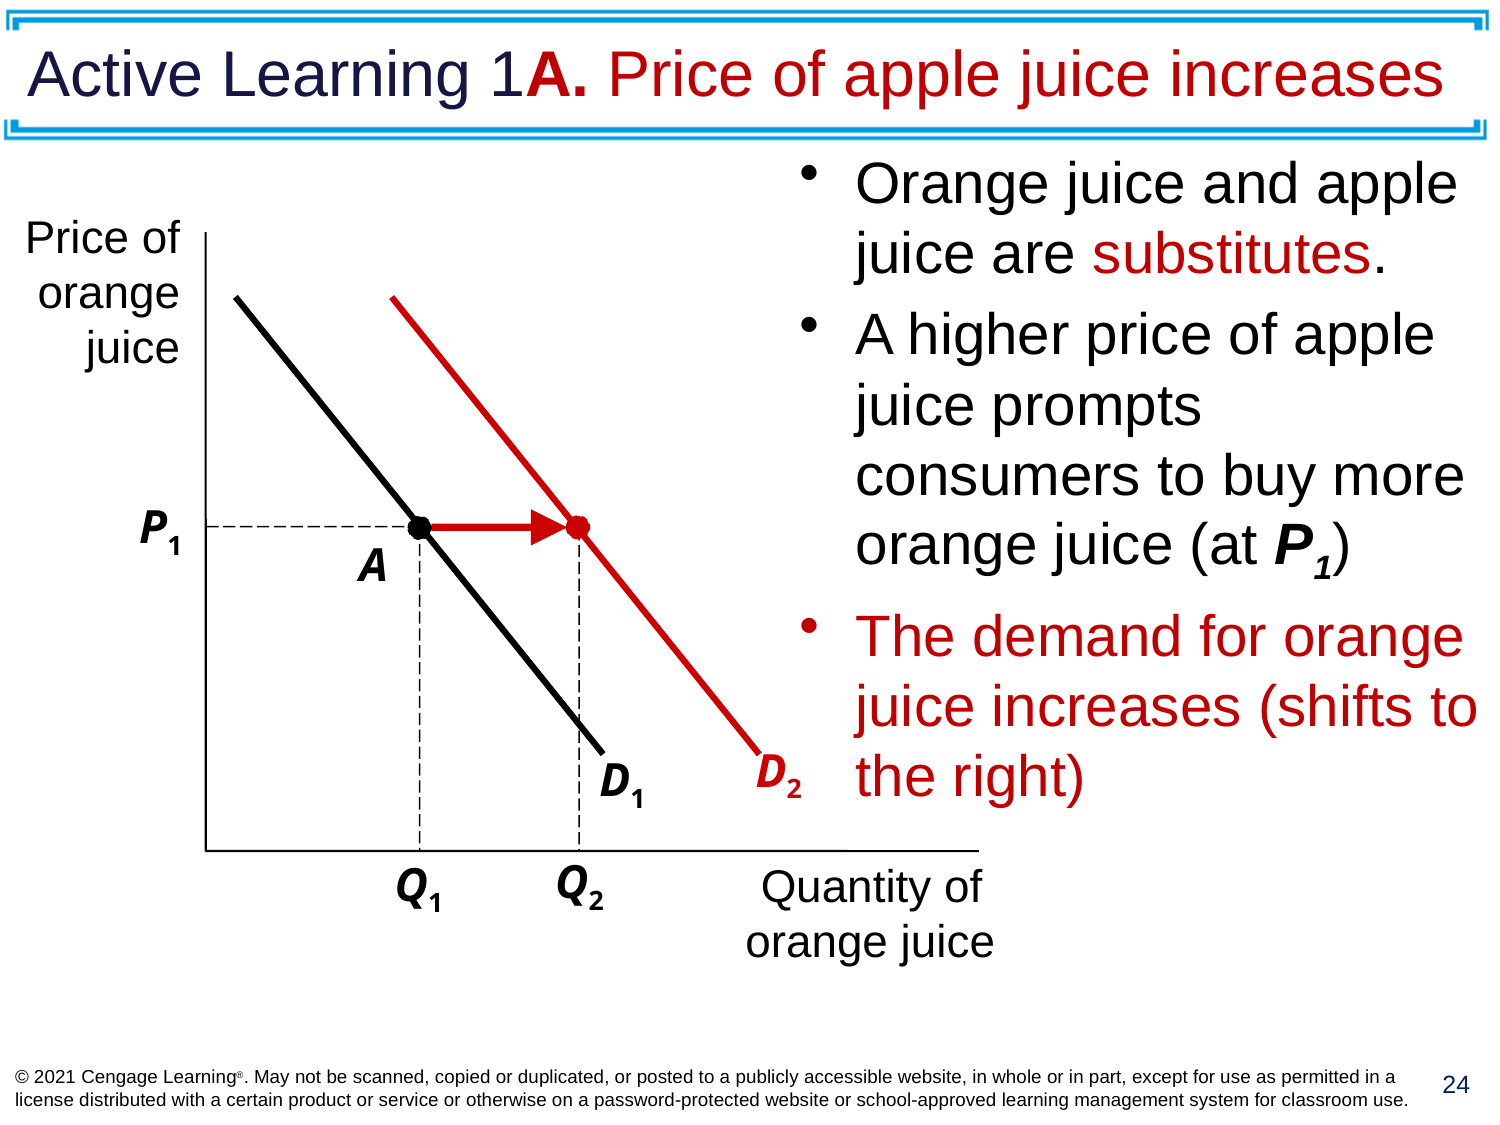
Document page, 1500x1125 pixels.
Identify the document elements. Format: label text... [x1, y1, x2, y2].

picture [1, 113, 1492, 148]
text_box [391, 296, 841, 805]
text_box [0, 199, 1011, 975]
text_box © 2021 Cengage Learning®. May not be scanned, copied or duplicated, or posted to a publicly accessible website, in whole or in part, except for use as permitted in a license distributed with a certain product or service or otherwise on a password-protected website or school-approved learning management system for classroom use. [0, 1049, 1425, 1125]
slide_number 24 [1425, 1060, 1500, 1125]
title Active Learning 1A. Price of apple juice increases [12, 16, 1475, 125]
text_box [111, 490, 469, 919]
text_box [474, 515, 590, 539]
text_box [235, 296, 390, 489]
list Orange juice and apple juice are substitutes. A higher price of apple juice prompts consumers to buy more orange juice (at P1) The demand for orange juice increases (shifts to the right) [784, 137, 1500, 1013]
picture [0, 1, 1494, 38]
